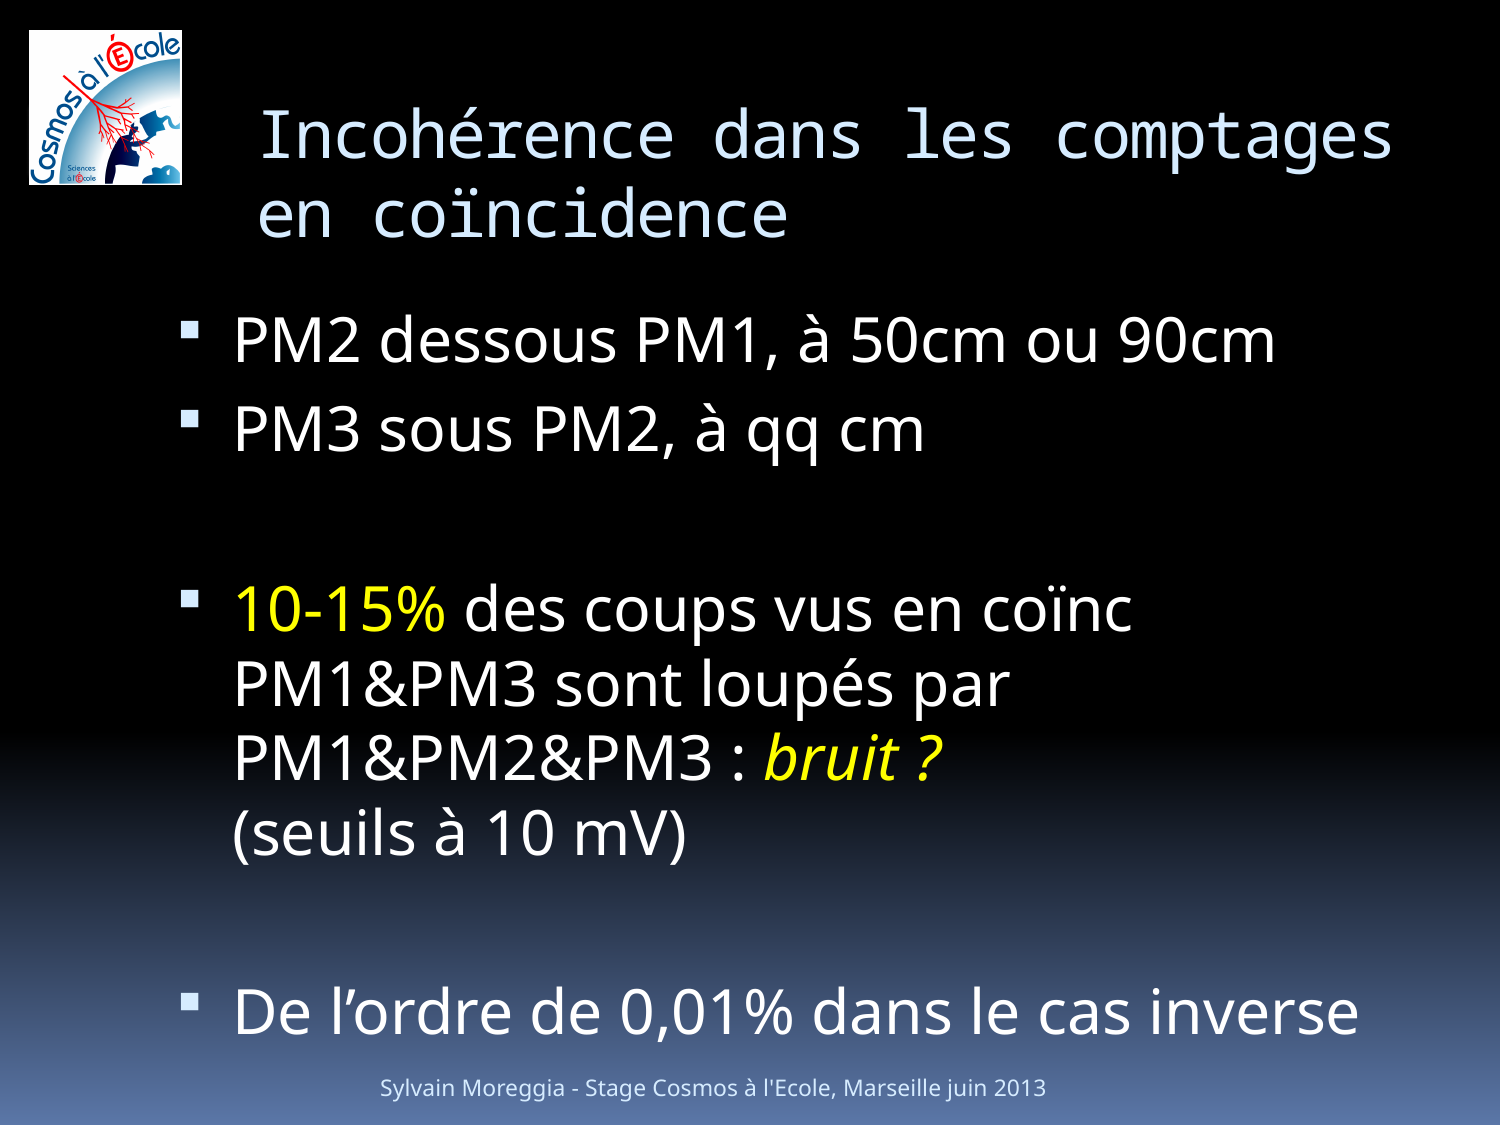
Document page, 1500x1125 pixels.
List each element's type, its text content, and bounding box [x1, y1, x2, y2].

footer Sylvain Moreggia - Stage Cosmos à l'Ecole, Marseille juin 2013 [150, 1052, 1063, 1113]
picture [29, 30, 182, 185]
list PM2 dessous PM1, à 50cm ou 90cm PM3 sous PM2, à qq cm 10-15% des coups vus en coïnc PM1&PM3 sont loupés par PM1&PM2&PM3 : bruit ? (seuils à 10 mV) De l’ordre de 0,01% dans le cas inverse [150, 292, 1425, 1043]
title Incohérence dans les comptages en coïncidence [242, 83, 1425, 234]
